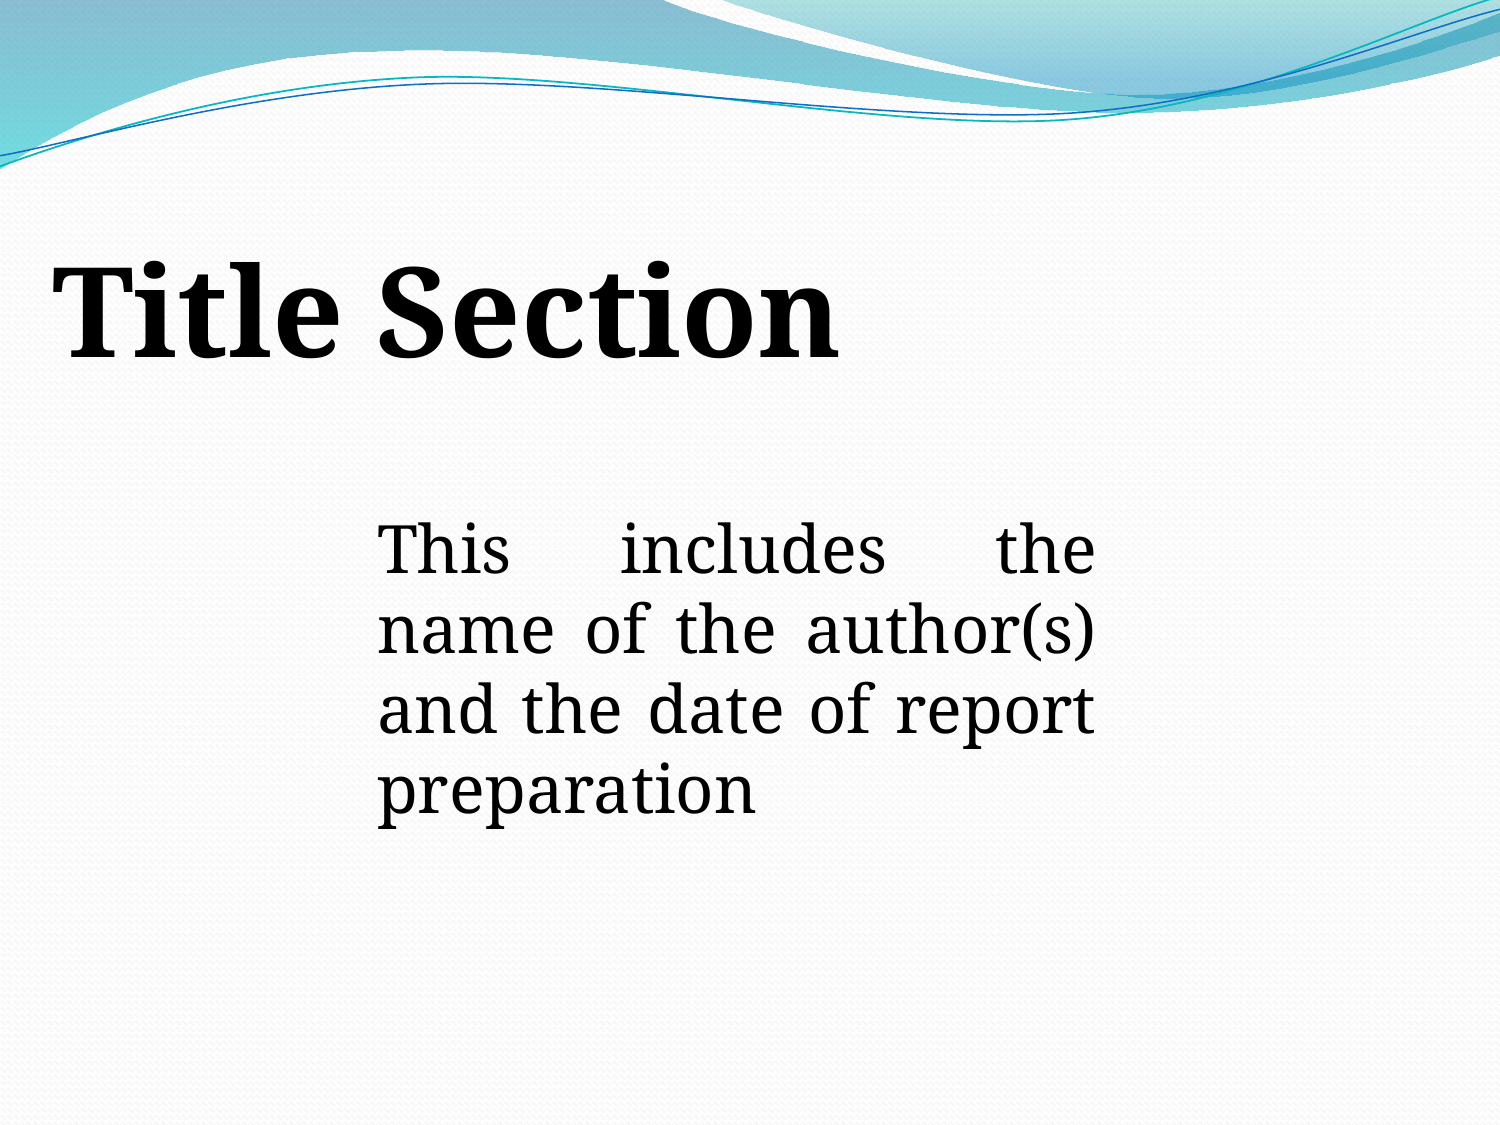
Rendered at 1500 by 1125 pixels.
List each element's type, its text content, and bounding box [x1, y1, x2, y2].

text_box This includes the name of the author(s) and the date of report preparation [362, 499, 1113, 835]
text_box Title Section [37, 224, 1500, 390]
